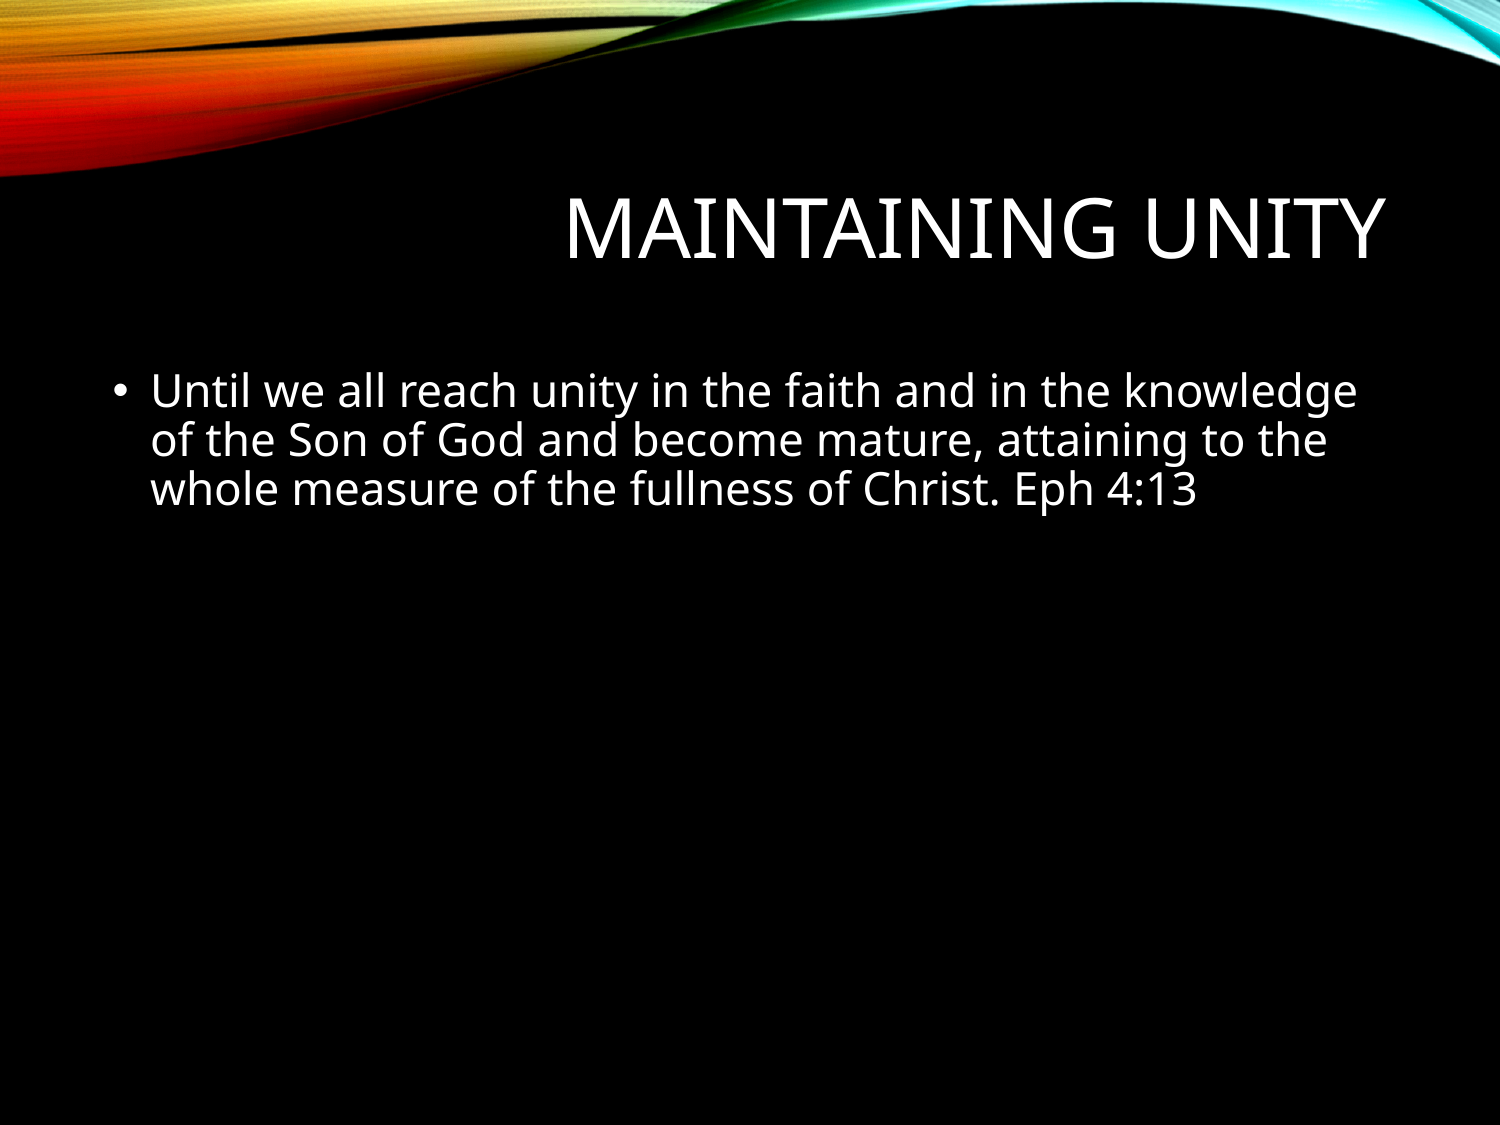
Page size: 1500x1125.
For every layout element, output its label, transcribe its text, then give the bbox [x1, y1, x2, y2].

picture [0, 0, 1500, 178]
title Maintaining Unity [356, 125, 1403, 338]
list Until we all reach unity in the faith and in the knowledge of the Son of God and become mature, attaining to the whole measure of the fullness of Christ. Eph 4:13 [97, 360, 1403, 1028]
